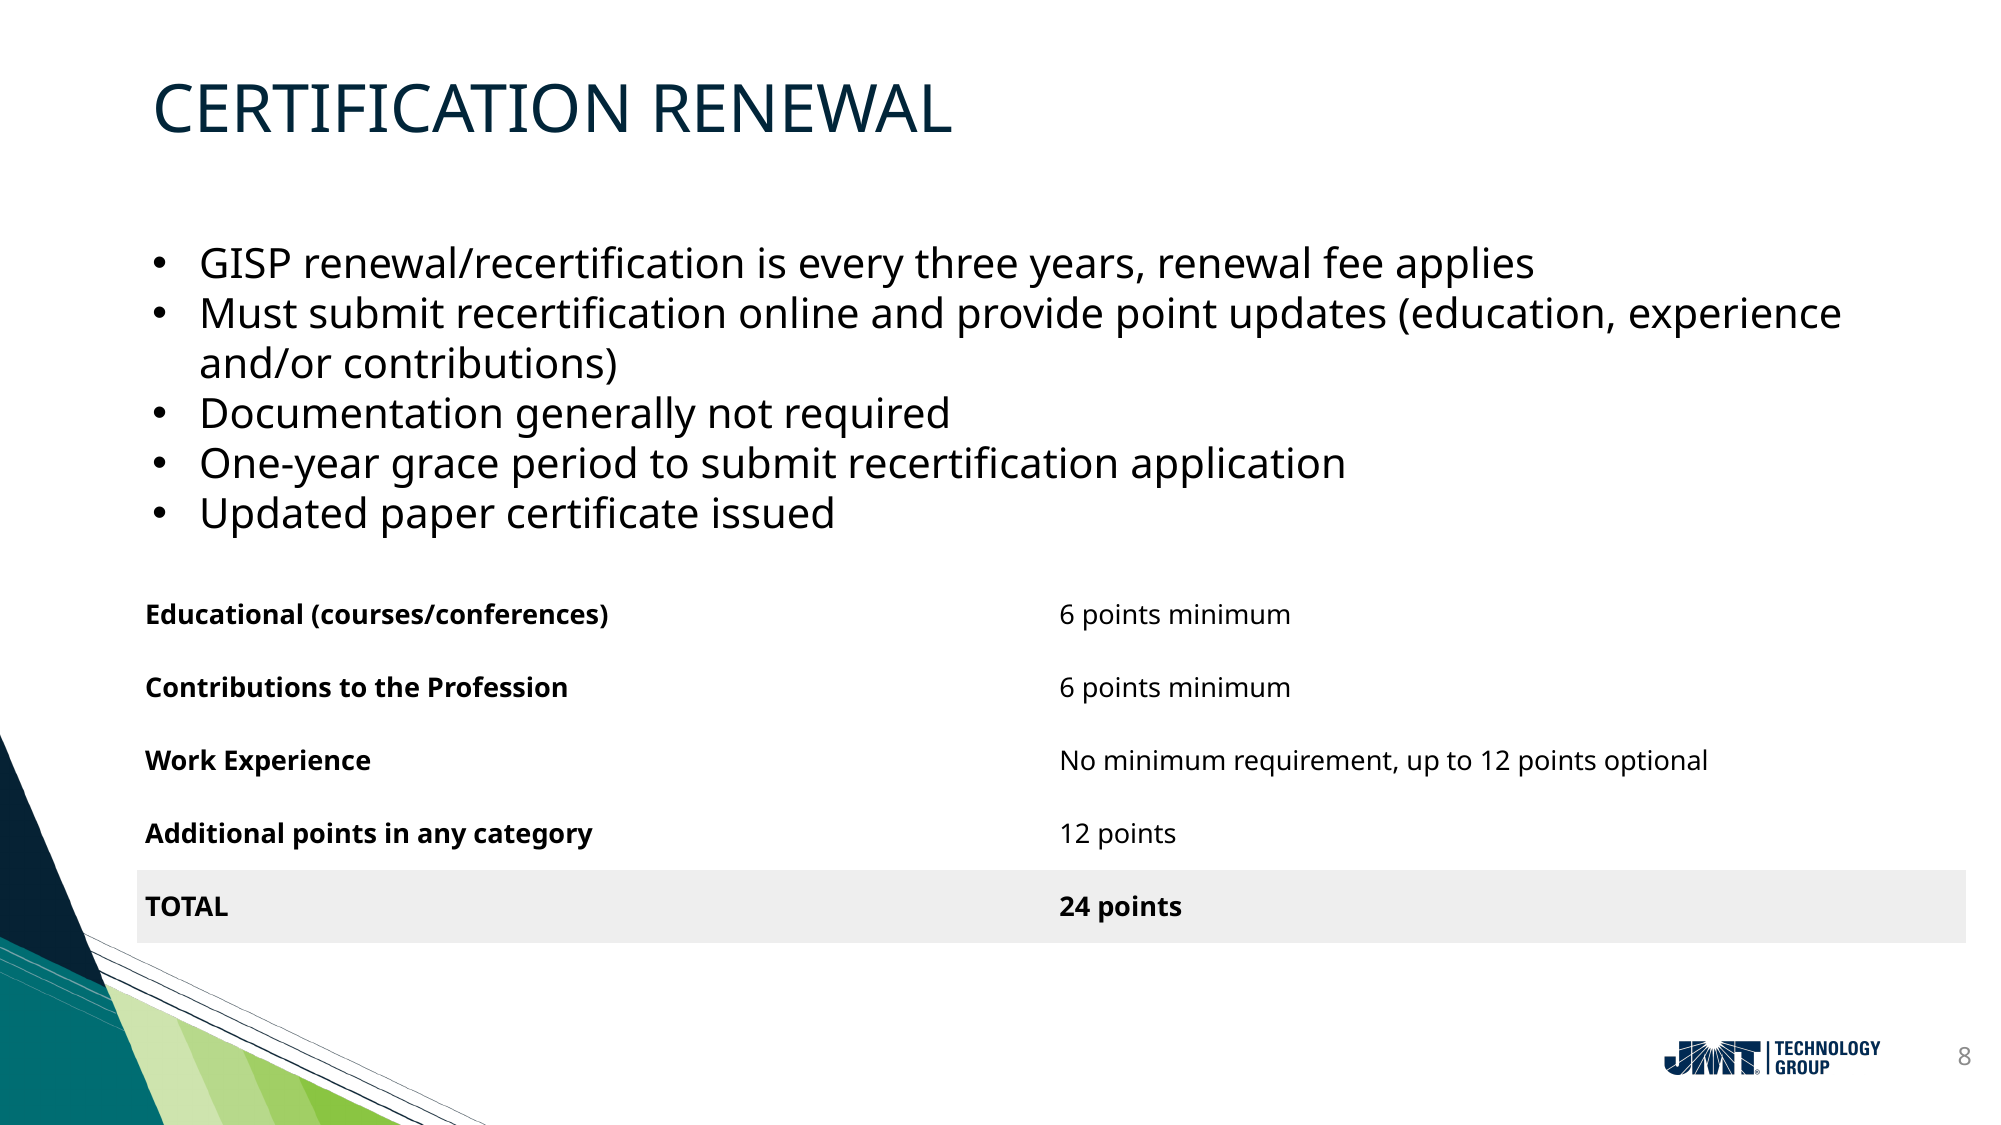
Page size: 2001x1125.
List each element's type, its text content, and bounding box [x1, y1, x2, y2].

table_cell 24 points [1052, 870, 1966, 943]
title Certification Renewal [137, 67, 1863, 168]
text_box GISP renewal/recertification is every three years, renewal fee applies Must submit recertification online and provide point updates (education, experience and/or contributions) Documentation generally not required One-year grace period to submit recertification application Updated paper certificate issued [137, 229, 1966, 578]
table_cell Additional points in any category [137, 797, 1052, 870]
table_header Educational (courses/conferences) [137, 578, 1052, 651]
picture [0, 711, 514, 1125]
table_header 6 points minimum [1052, 578, 1966, 651]
table_cell No minimum requirement, up to 12 points optional [1052, 724, 1966, 797]
table_cell 6 points minimum [1052, 651, 1966, 724]
table_cell TOTAL [137, 870, 1052, 943]
table_cell Work Experience [137, 724, 1052, 797]
slide_number 8 [1537, 1027, 1987, 1088]
table_cell 12 points [1052, 797, 1966, 870]
table_cell Contributions to the Profession [137, 651, 1052, 724]
